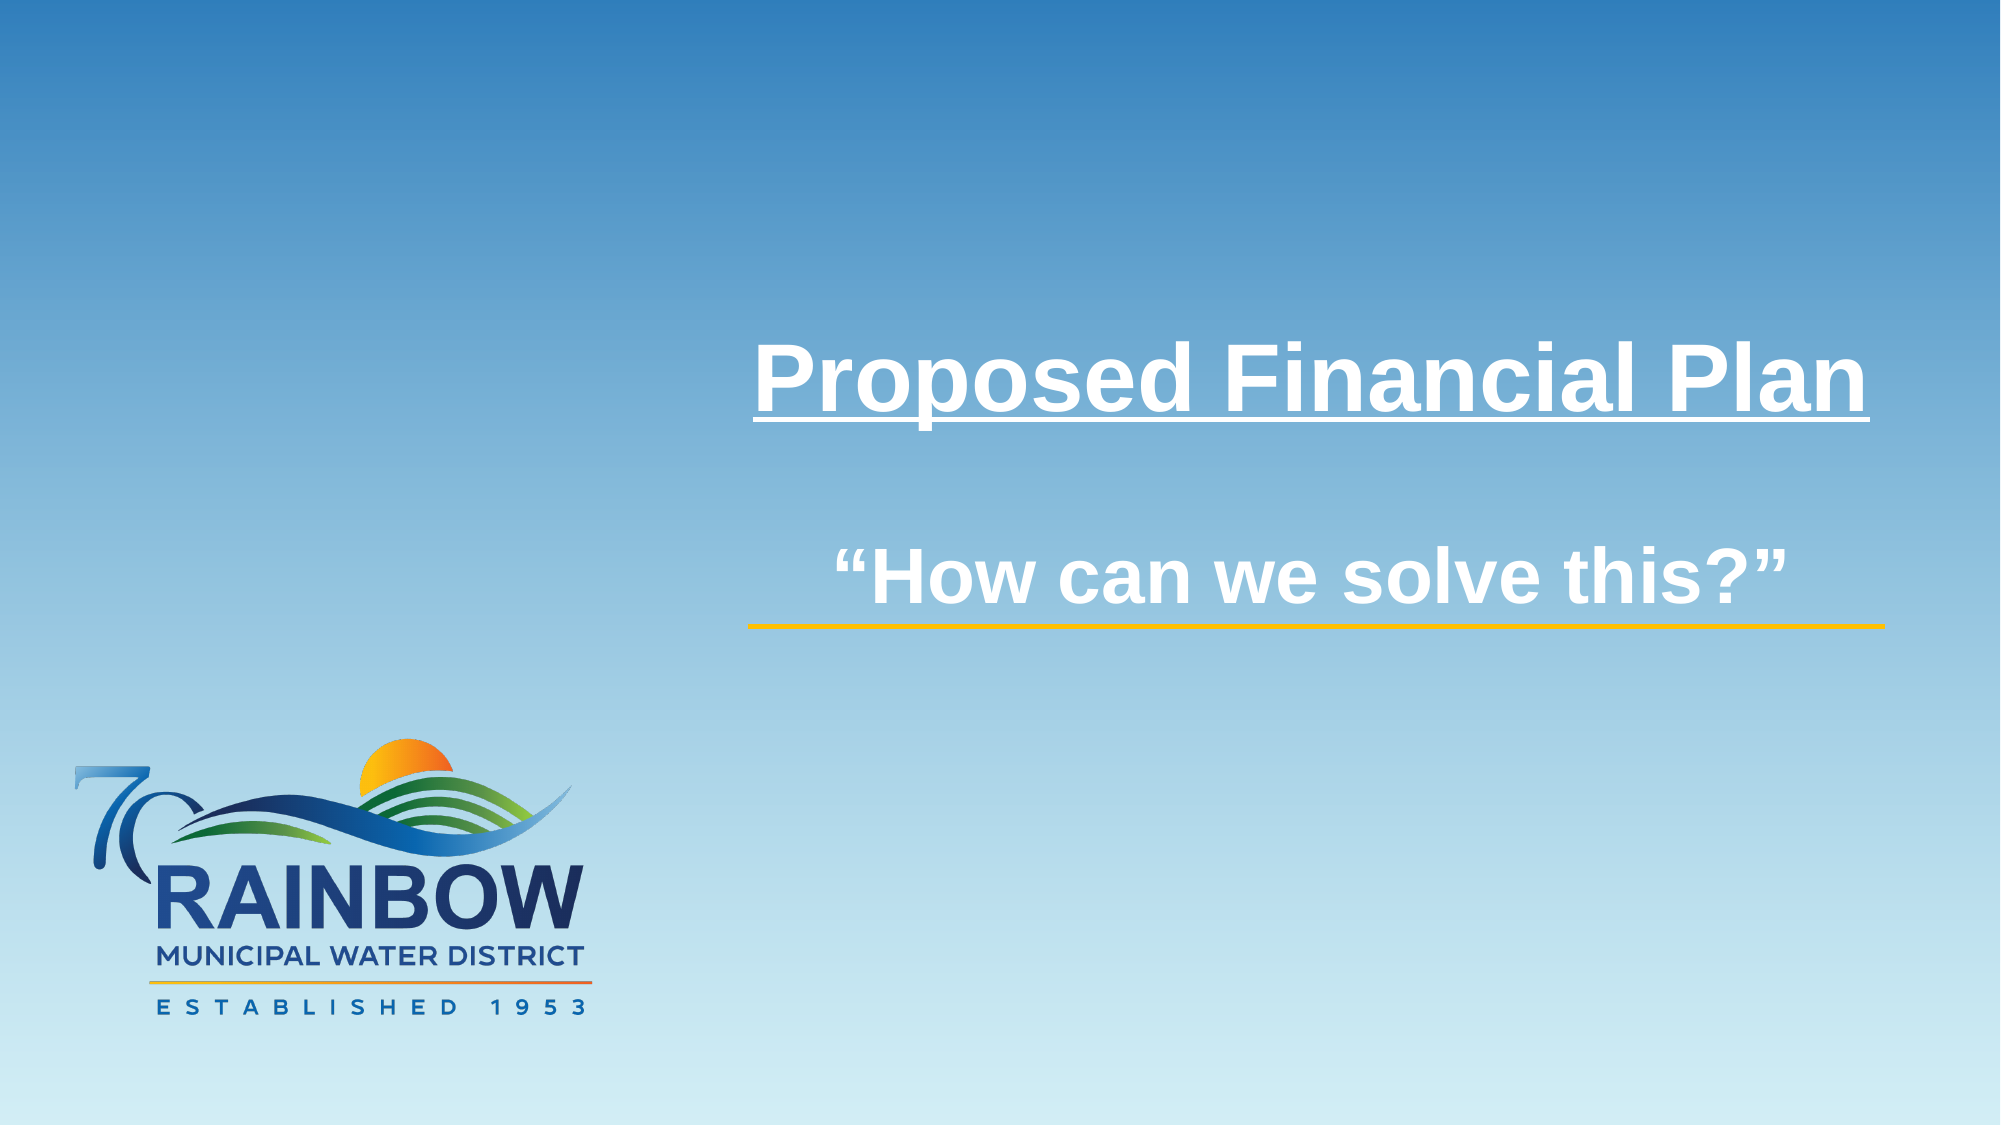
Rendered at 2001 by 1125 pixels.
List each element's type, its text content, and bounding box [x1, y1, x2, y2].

title Proposed Financial Plan “How can we solve this?” [733, 294, 1890, 629]
picture [27, 708, 641, 1059]
